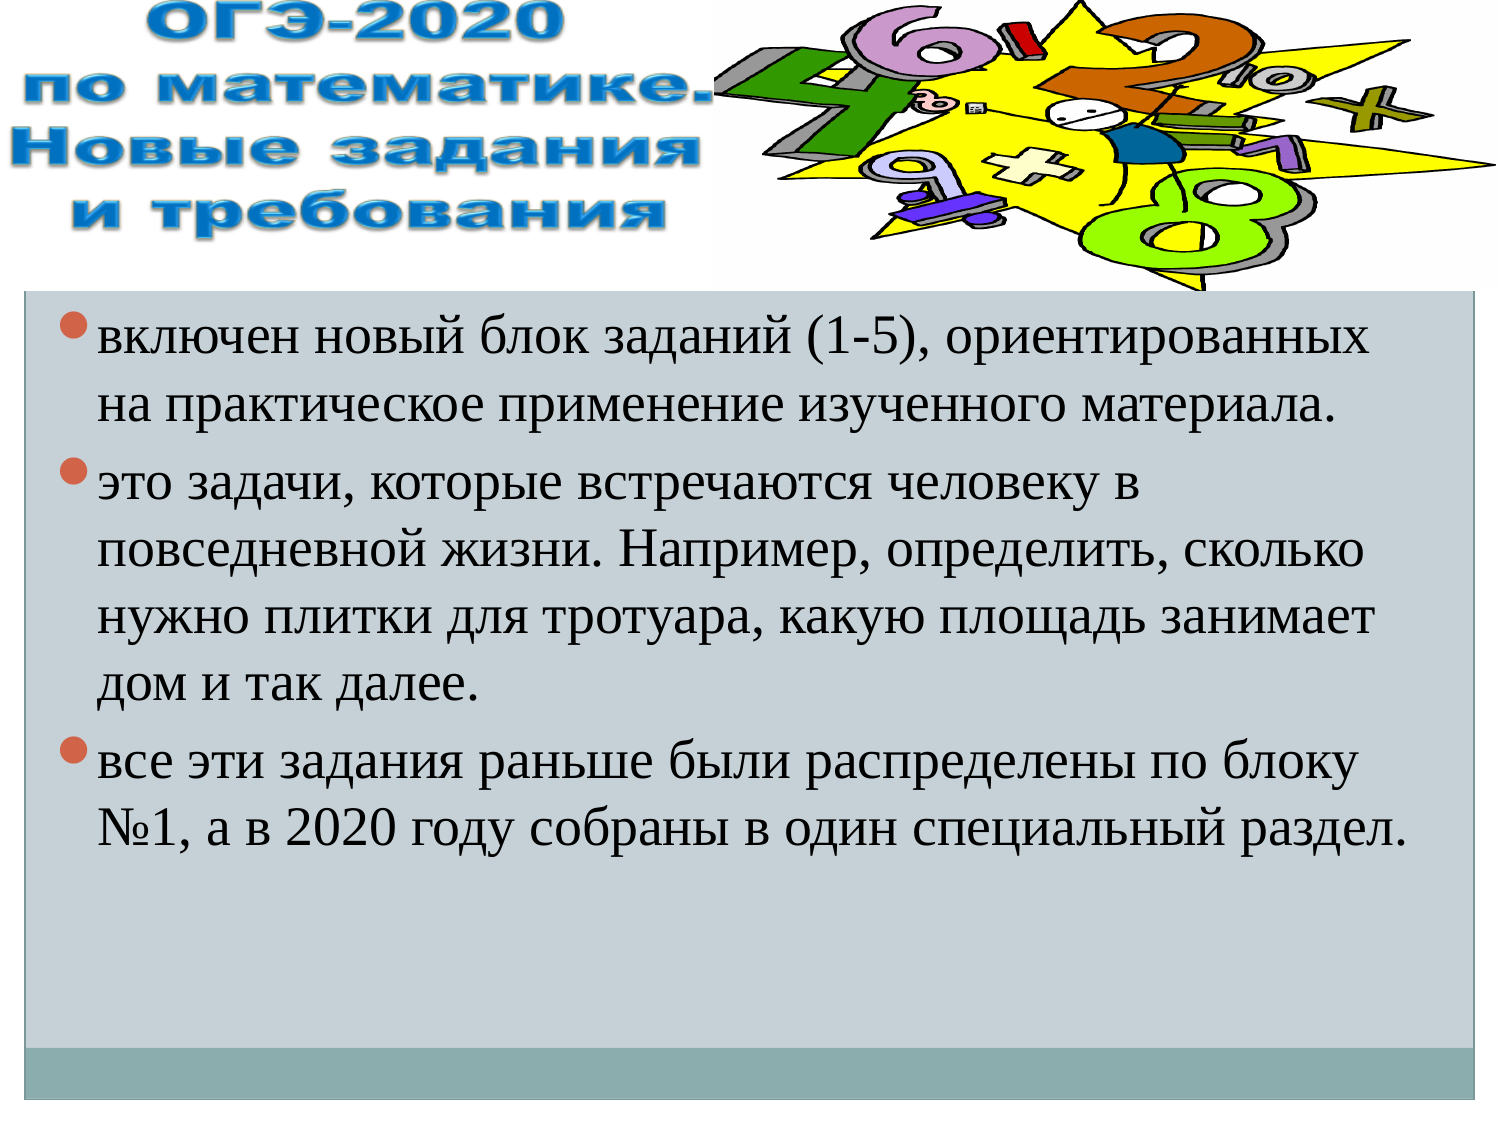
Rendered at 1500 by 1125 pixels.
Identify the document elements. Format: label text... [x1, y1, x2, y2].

picture [0, 0, 1500, 291]
list включен новый блок заданий (1-5), ориентированных на практическое применение изученного материала. это задачи, которые встречаются человеку в повседневной жизни. Например, определить, сколько нужно плитки для тротуара, какую площадь занимает дом и так далее. все эти задания раньше были распределены по блоку №1, а в 2020 году собраны в один специальный раздел. [41, 300, 1445, 1001]
